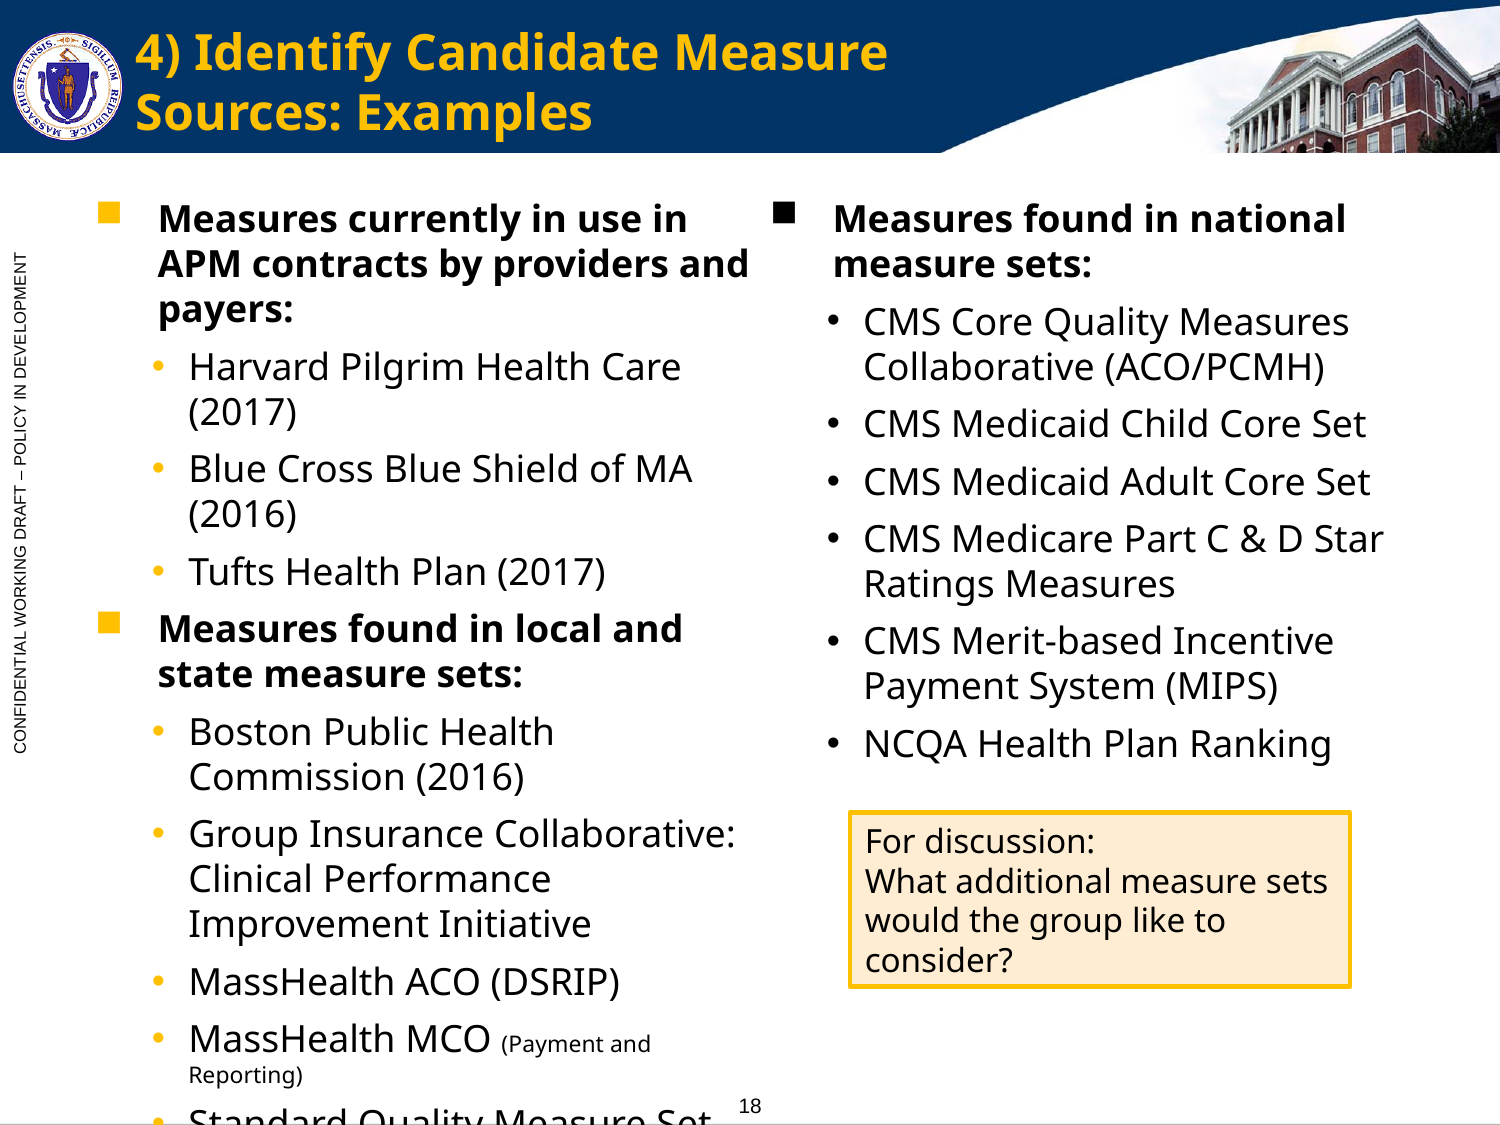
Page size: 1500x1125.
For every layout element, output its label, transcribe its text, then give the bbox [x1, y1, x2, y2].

text_box For discussion: What additional measure sets would the group like to consider? [849, 812, 1350, 987]
title 4) Identify Candidate Measure Sources: Examples [120, 17, 1051, 144]
picture [0, 0, 1500, 153]
list Measures currently in use in APM contracts by providers and payers: Harvard Pilgrim Health Care (2017) Blue Cross Blue Shield of MA (2016) Tufts Health Plan (2017) Measures found in local and state measure sets: Boston Public Health Commission (2016) Group Insurance Collaborative: Clinical Performance Improvement Initiative MassHealth ACO (DSRIP) MassHealth MCO (Payment and Reporting) Standard Quality Measure Set [87, 187, 762, 935]
text_box Measures found in national measure sets: CMS Core Quality Measures Collaborative (ACO/PCMH) CMS Medicaid Child Core Set CMS Medicaid Adult Core Set CMS Medicare Part C & D Star Ratings Measures CMS Merit-based Incentive Payment System (MIPS) NCQA Health Plan Ranking [762, 187, 1438, 1013]
